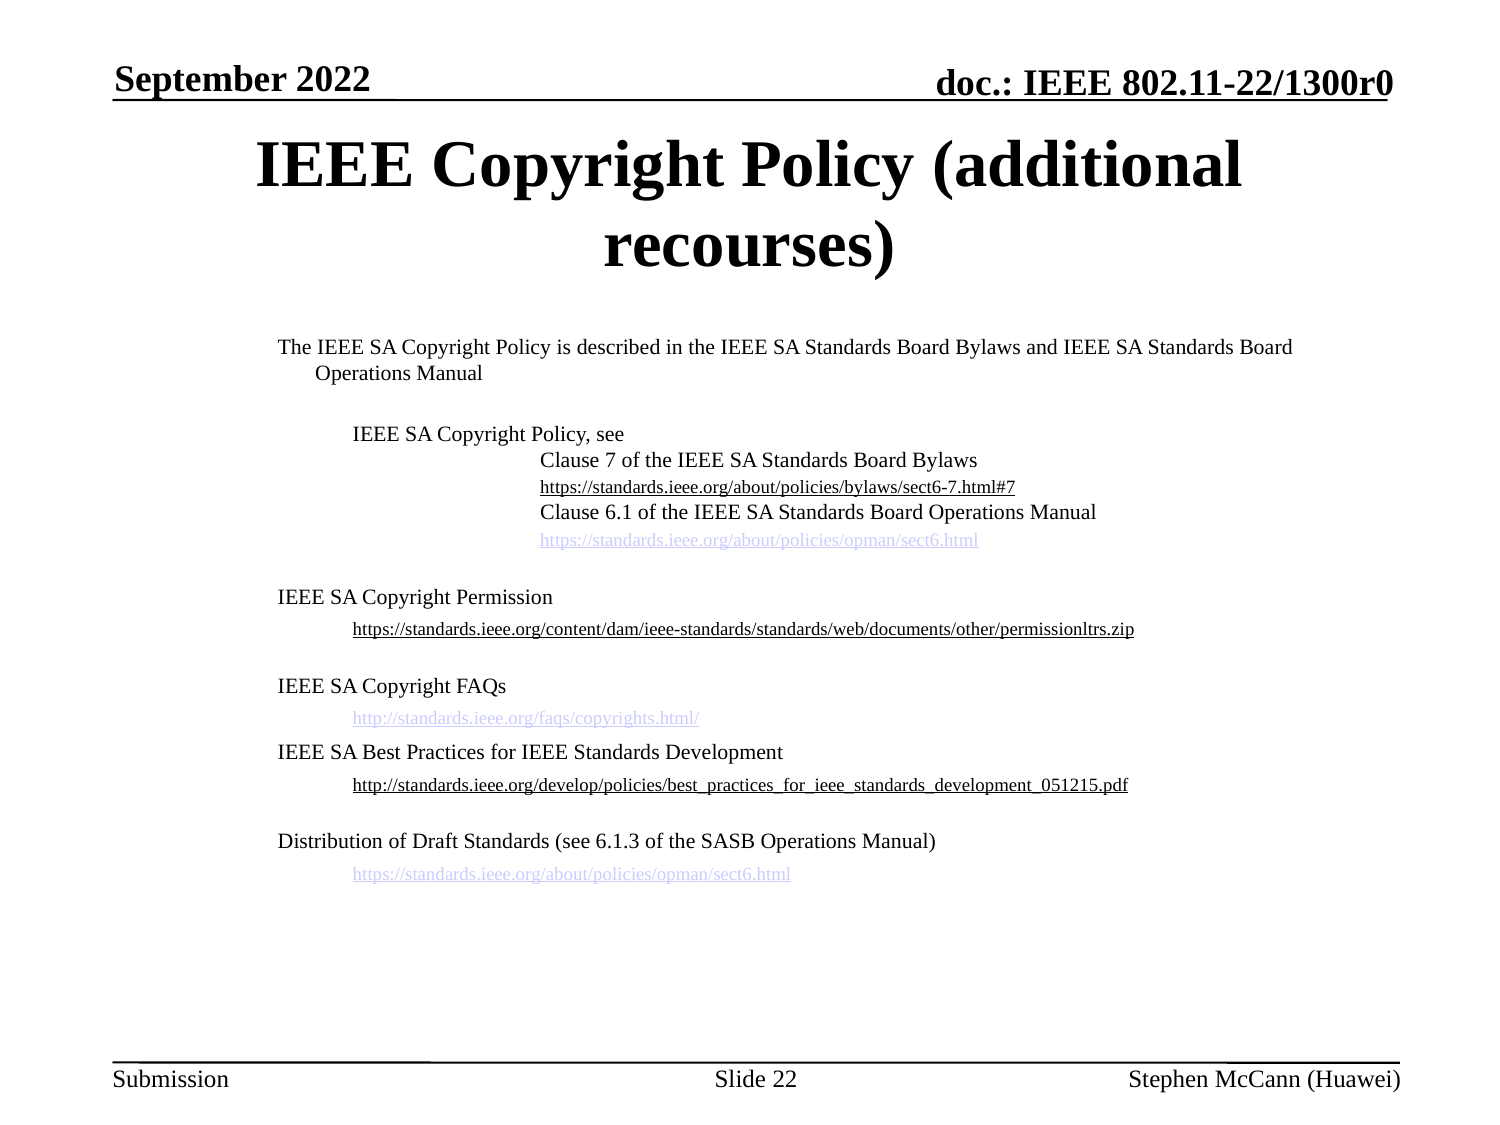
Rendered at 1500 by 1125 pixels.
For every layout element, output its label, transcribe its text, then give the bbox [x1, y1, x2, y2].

slide_number Slide 22 [712, 1061, 800, 1123]
list The IEEE SA Copyright Policy is described in the IEEE SA Standards Board Bylaws and IEEE SA Standards Board Operations Manual IEEE SA Copyright Policy, see Clause 7 of the IEEE SA Standards Board Bylaws https://standards.ieee.org/about/policies/bylaws/sect6-7.html#7 Clause 6.1 of the IEEE SA Standards Board Operations Manual https://standards.ieee.org/about/policies/opman/sect6.html IEEE SA Copyright Permission https://standards.ieee.org/content/dam/ieee-standards/standards/web/documents/other/permissionltrs.zip IEEE SA Copyright FAQs http://standards.ieee.org/faqs/copyrights.html/ IEEE SA Best Practices for IEEE Standards Development http://standards.ieee.org/develop/policies/best_practices_for_ieee_standards_development_051215.pdf Distribution of Draft Standards (see 6.1.3 of the SASB Operations Manual) https://standards.ieee.org/about/policies/opman/sect6.html [112, 324, 1388, 1000]
footer Stephen McCann (Huawei) [878, 1061, 1402, 1093]
title IEEE Copyright Policy (additional recourses) [112, 112, 1388, 288]
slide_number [114, 54, 423, 100]
